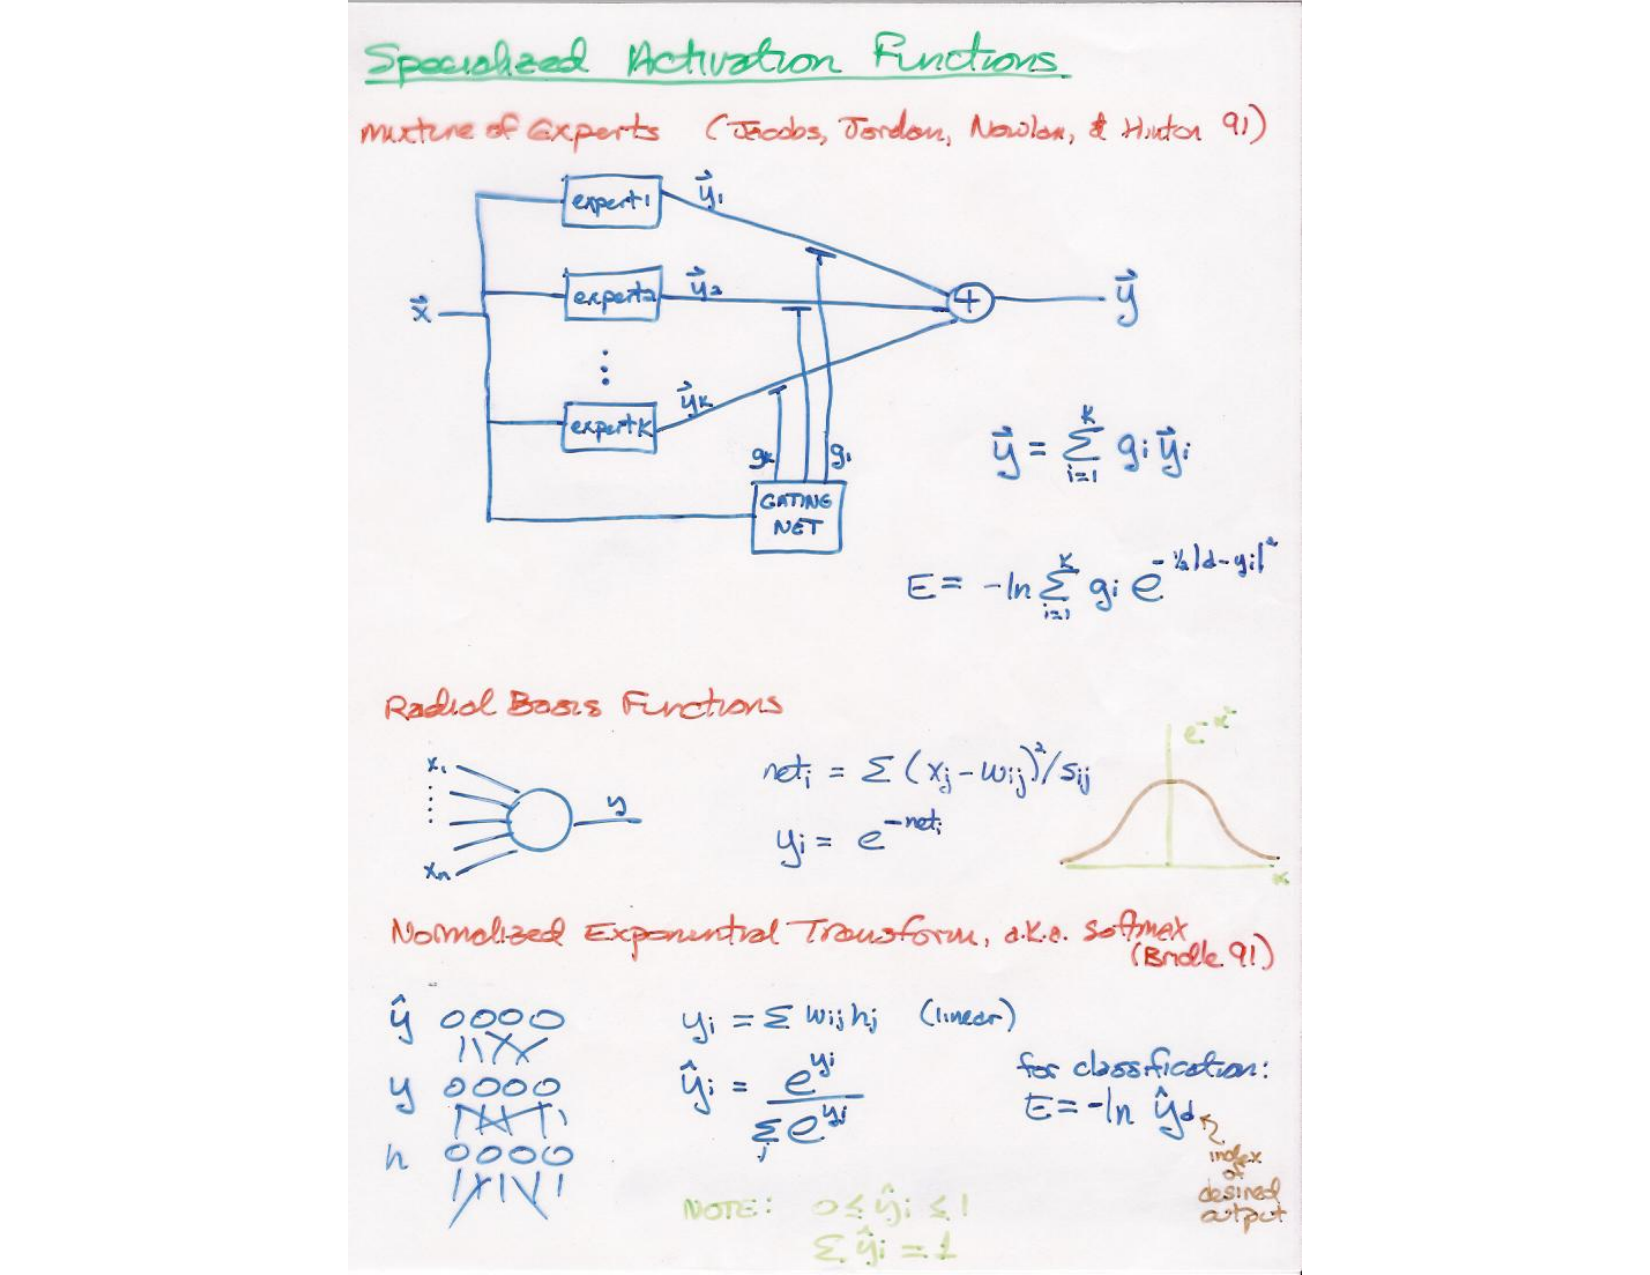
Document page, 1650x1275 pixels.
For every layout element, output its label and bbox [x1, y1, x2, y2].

picture [347, 0, 1303, 1275]
